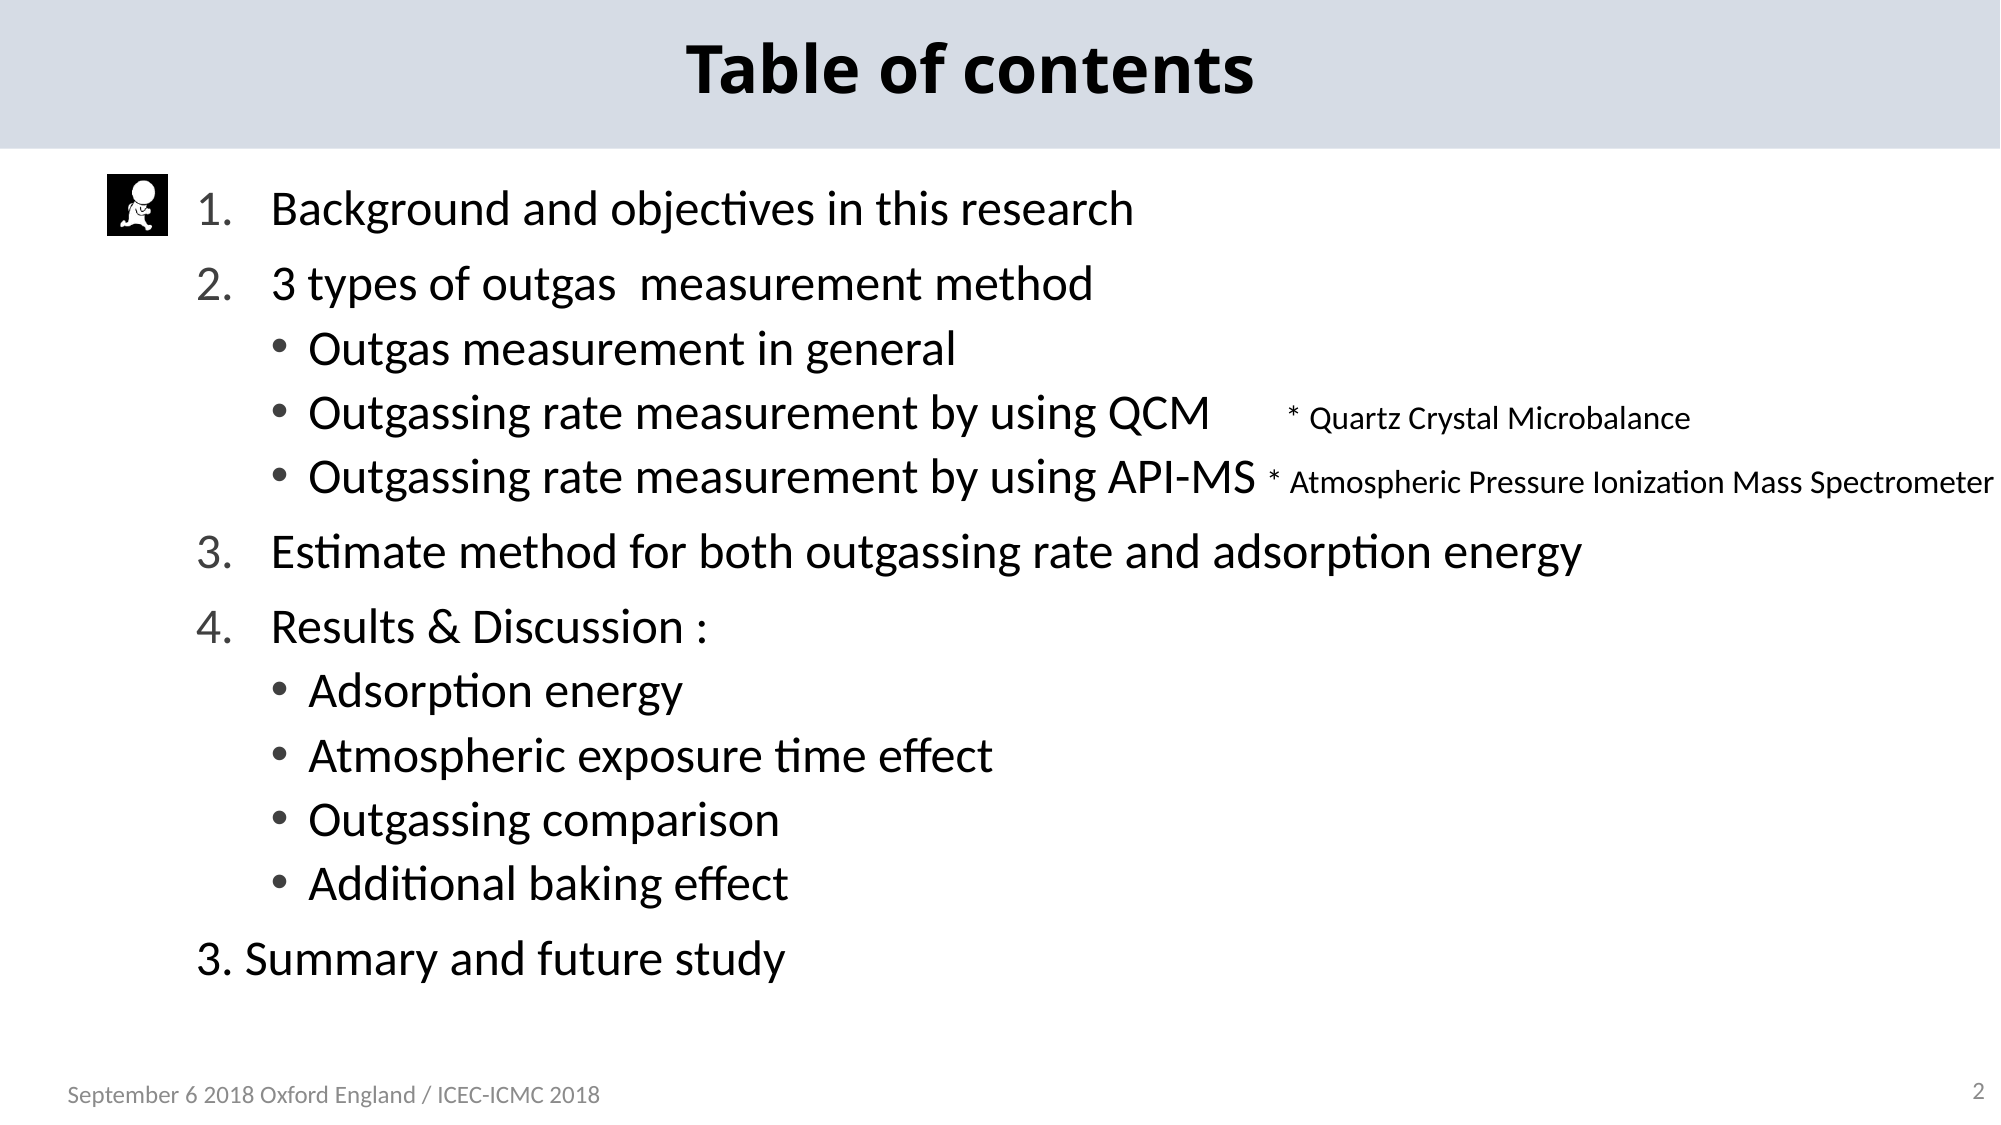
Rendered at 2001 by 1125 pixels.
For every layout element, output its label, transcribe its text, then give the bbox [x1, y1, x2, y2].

footer September 6 2018 Oxford England / ICEC-ICMC 2018 [0, 1063, 675, 1124]
title Table of contents [79, 22, 1863, 122]
slide_number 2 [1550, 1059, 2000, 1120]
list Background and objectives in this research 3 types of outgas measurement method Outgas measurement in general Outgassing rate measurement by using QCM * Quartz Crystal Microbalance Outgassing rate measurement by using API-MS * Atmospheric Pressure Ionization Mass Spectrometer Estimate method for both outgassing rate and adsorption energy Results & Discussion : Adsorption energy Atmospheric exposure time effect Outgassing comparison Additional baking effect 3. Summary and future study [180, 175, 2000, 1089]
picture [107, 174, 168, 236]
